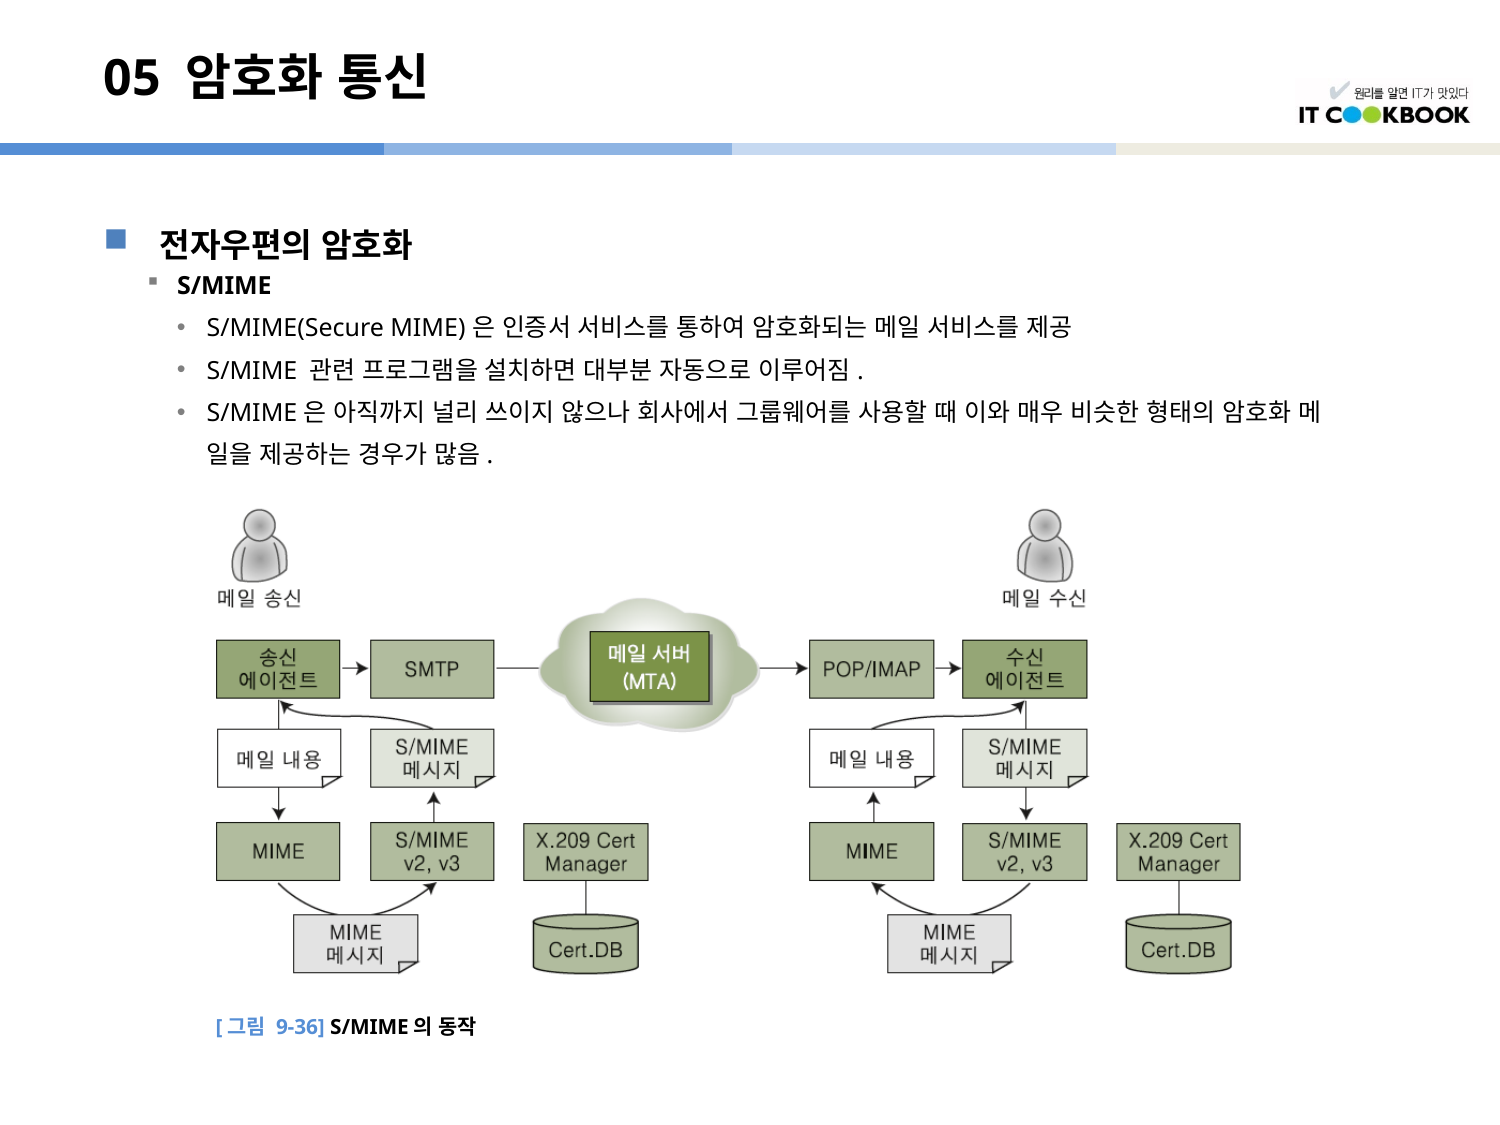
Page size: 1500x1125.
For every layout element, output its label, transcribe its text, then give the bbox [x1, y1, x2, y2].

picture [1295, 78, 1473, 125]
picture [215, 496, 1247, 984]
title 05 암호화 통신 [88, 30, 1330, 121]
text_box [그림 9-36] S/MIME의 동작 [200, 1002, 514, 1050]
list 전자우편의 암호화 S/MIME S/MIME(Secure MIME)은 인증서 서비스를 통하여 암호화되는 메일 서비스를 제공 S/MIME 관련 프로그램을 설치하면 대부분 자동으로 이루어짐. S/MIME은 아직까지 널리 쓰이지 않으나 회사에서 그룹웨어를 사용할 때 이와 매우 비슷한 형태의 암호화 메 일을 제공하는 경우가 많음. [88, 196, 1436, 1083]
